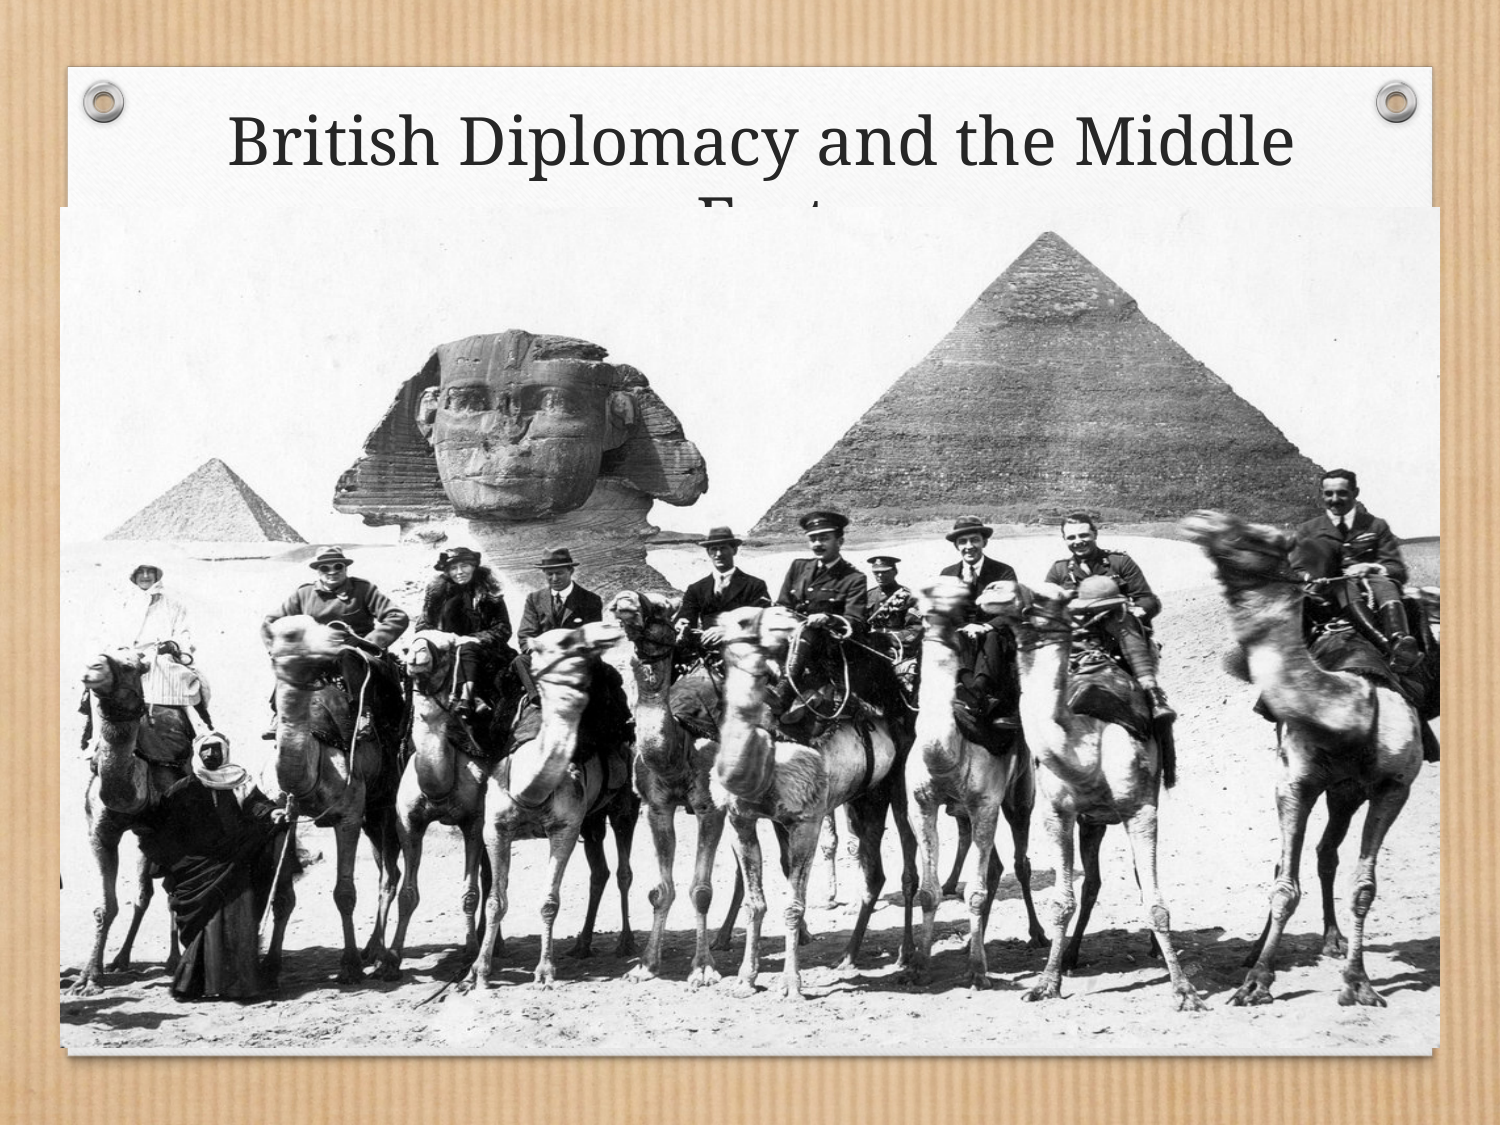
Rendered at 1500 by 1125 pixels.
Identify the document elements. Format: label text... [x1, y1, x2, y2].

picture [0, 0, 1500, 1125]
title British Diplomacy and the Middle East [140, 88, 1385, 207]
